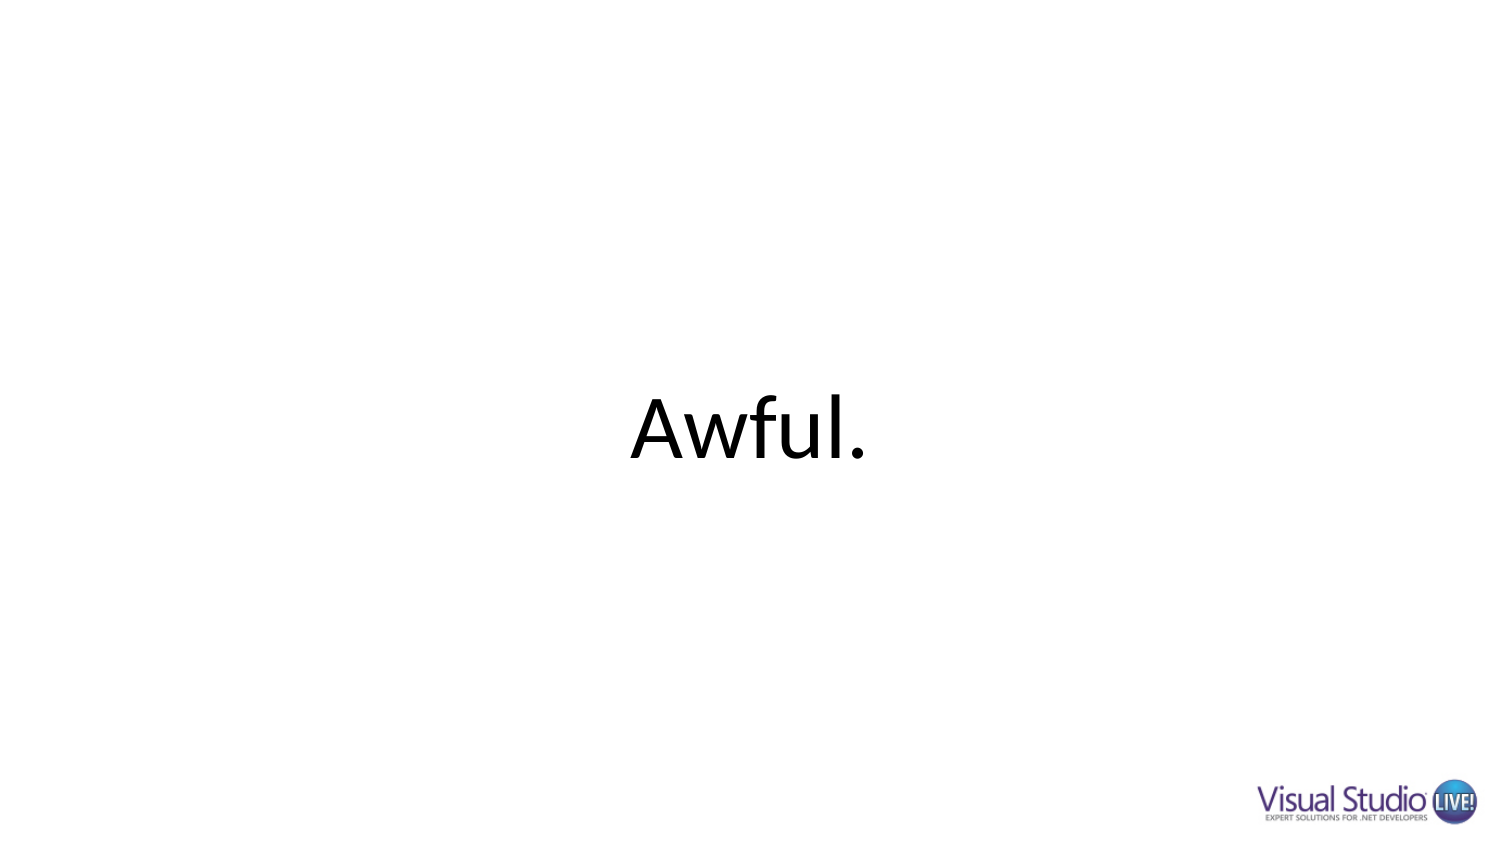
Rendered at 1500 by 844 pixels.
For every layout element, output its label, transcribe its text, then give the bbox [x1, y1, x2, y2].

title Awful. [0, 0, 1500, 844]
